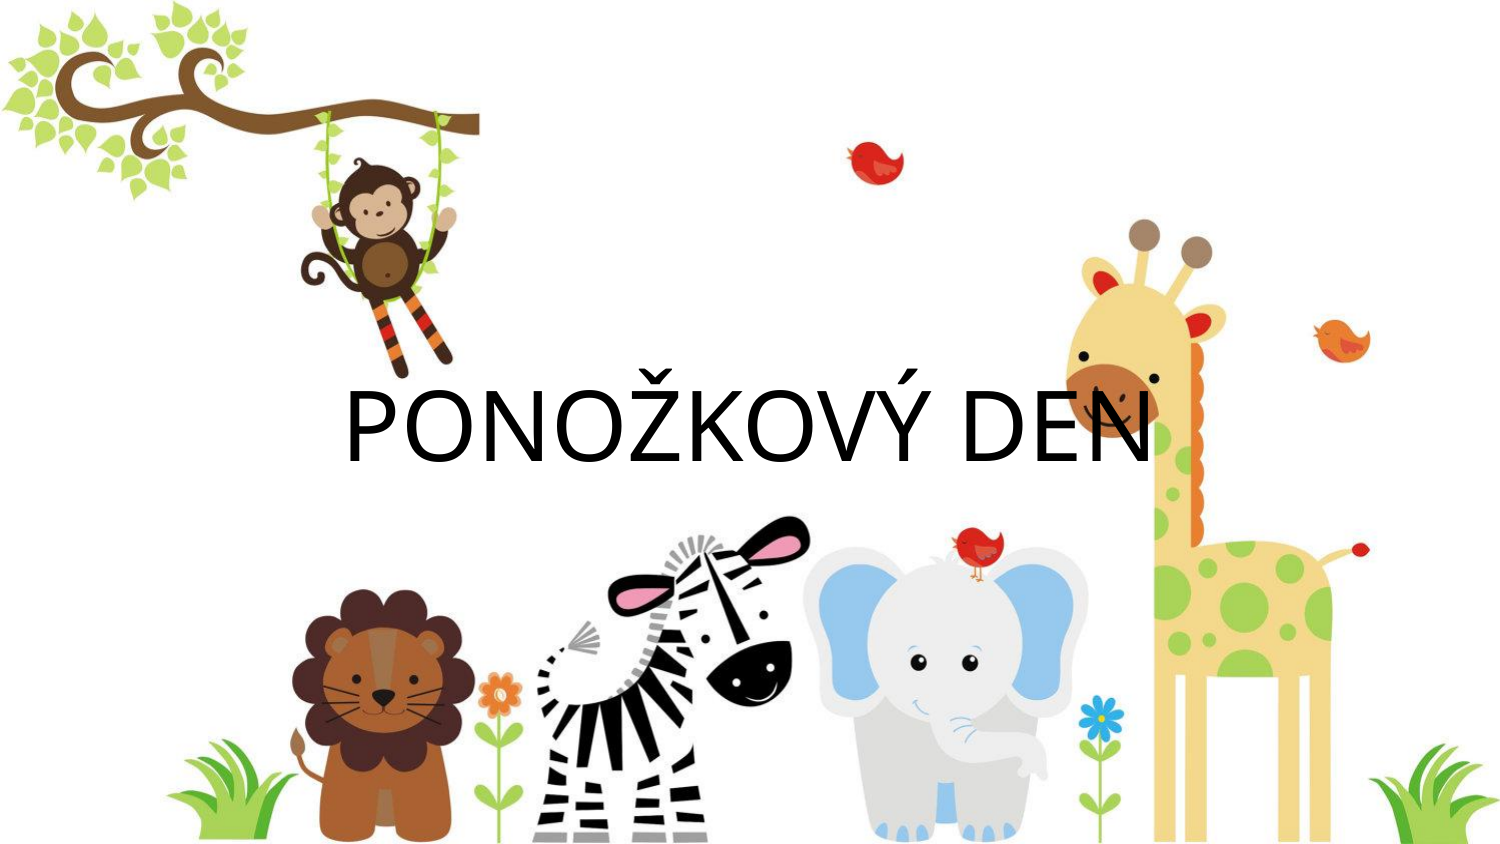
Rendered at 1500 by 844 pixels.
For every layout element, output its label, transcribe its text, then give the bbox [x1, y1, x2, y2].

title PONOŽKOVÝ DEN [51, 352, 1449, 491]
picture [0, 0, 1500, 844]
